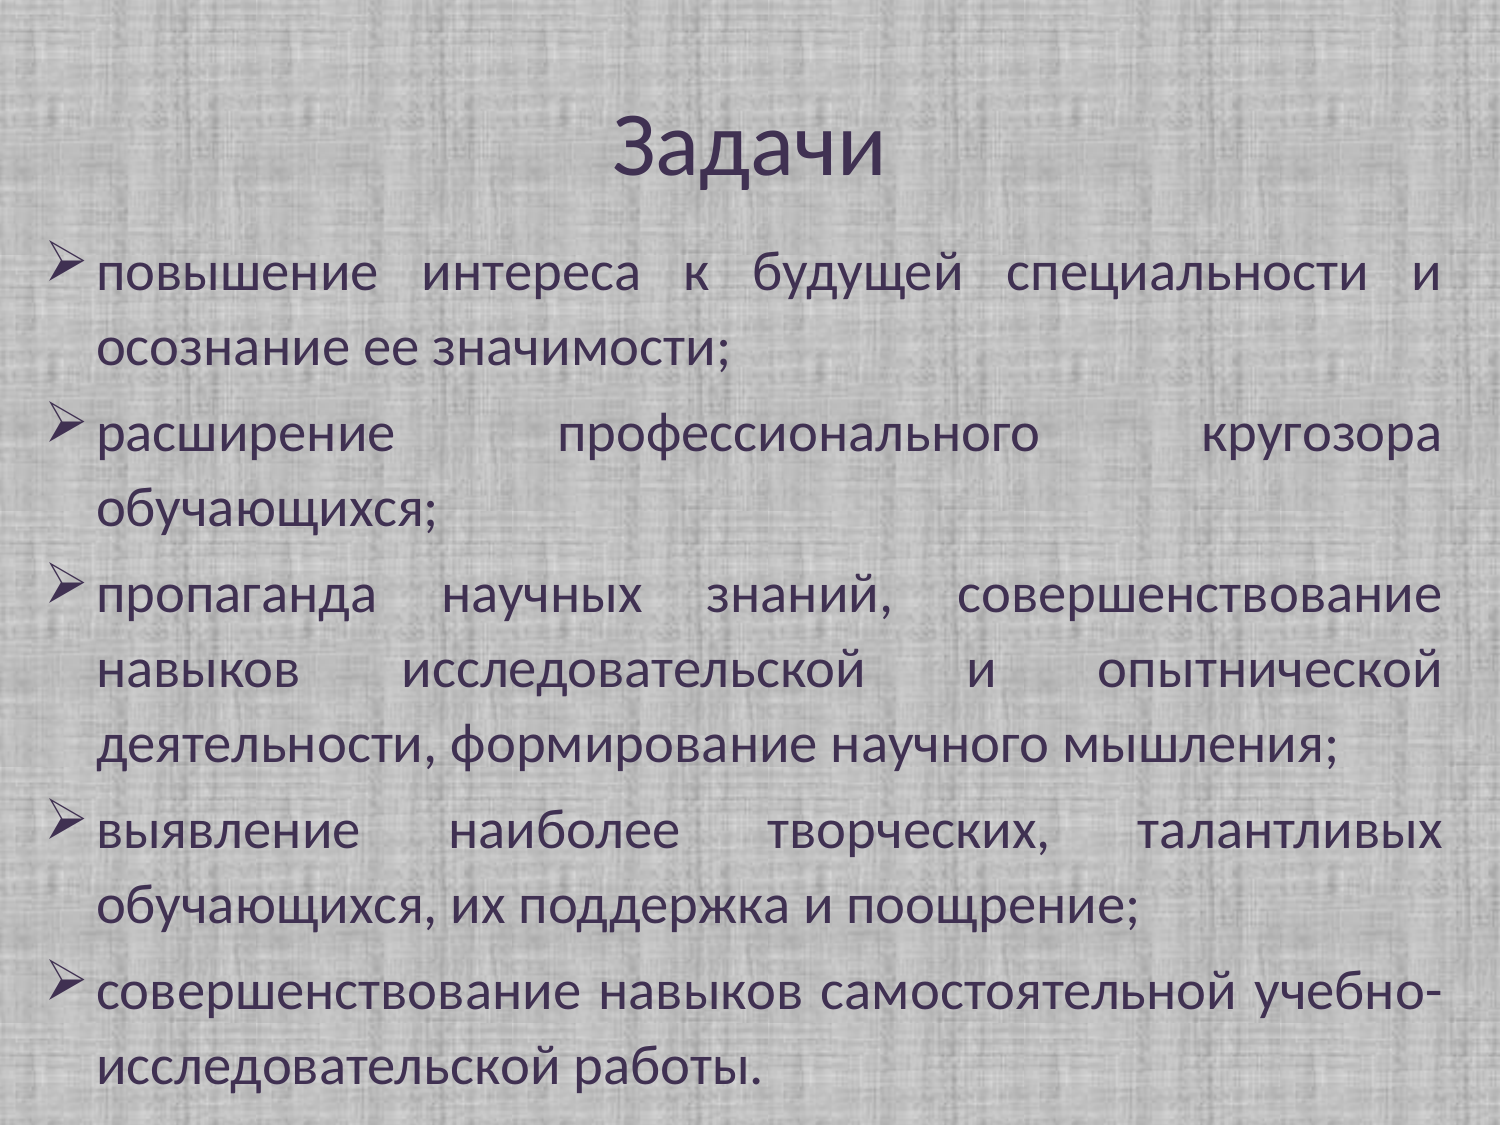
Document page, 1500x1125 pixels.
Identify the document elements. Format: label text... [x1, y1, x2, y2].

title Задачи [75, 45, 1425, 219]
picture [0, 0, 1500, 1125]
list повышение интереса к будущей специальности и осознание ее значимости; расширение профессионального кругозора обучающихся; пропаганда научных знаний, совершенствование навыков исследовательской и опытнической деятельности, формирование научного мышления; выявление наиболее творческих, талантливых обучающихся, их поддержка и поощрение; совершенствование навыков самостоятельной учебно-исследовательской работы. [29, 219, 1459, 1106]
